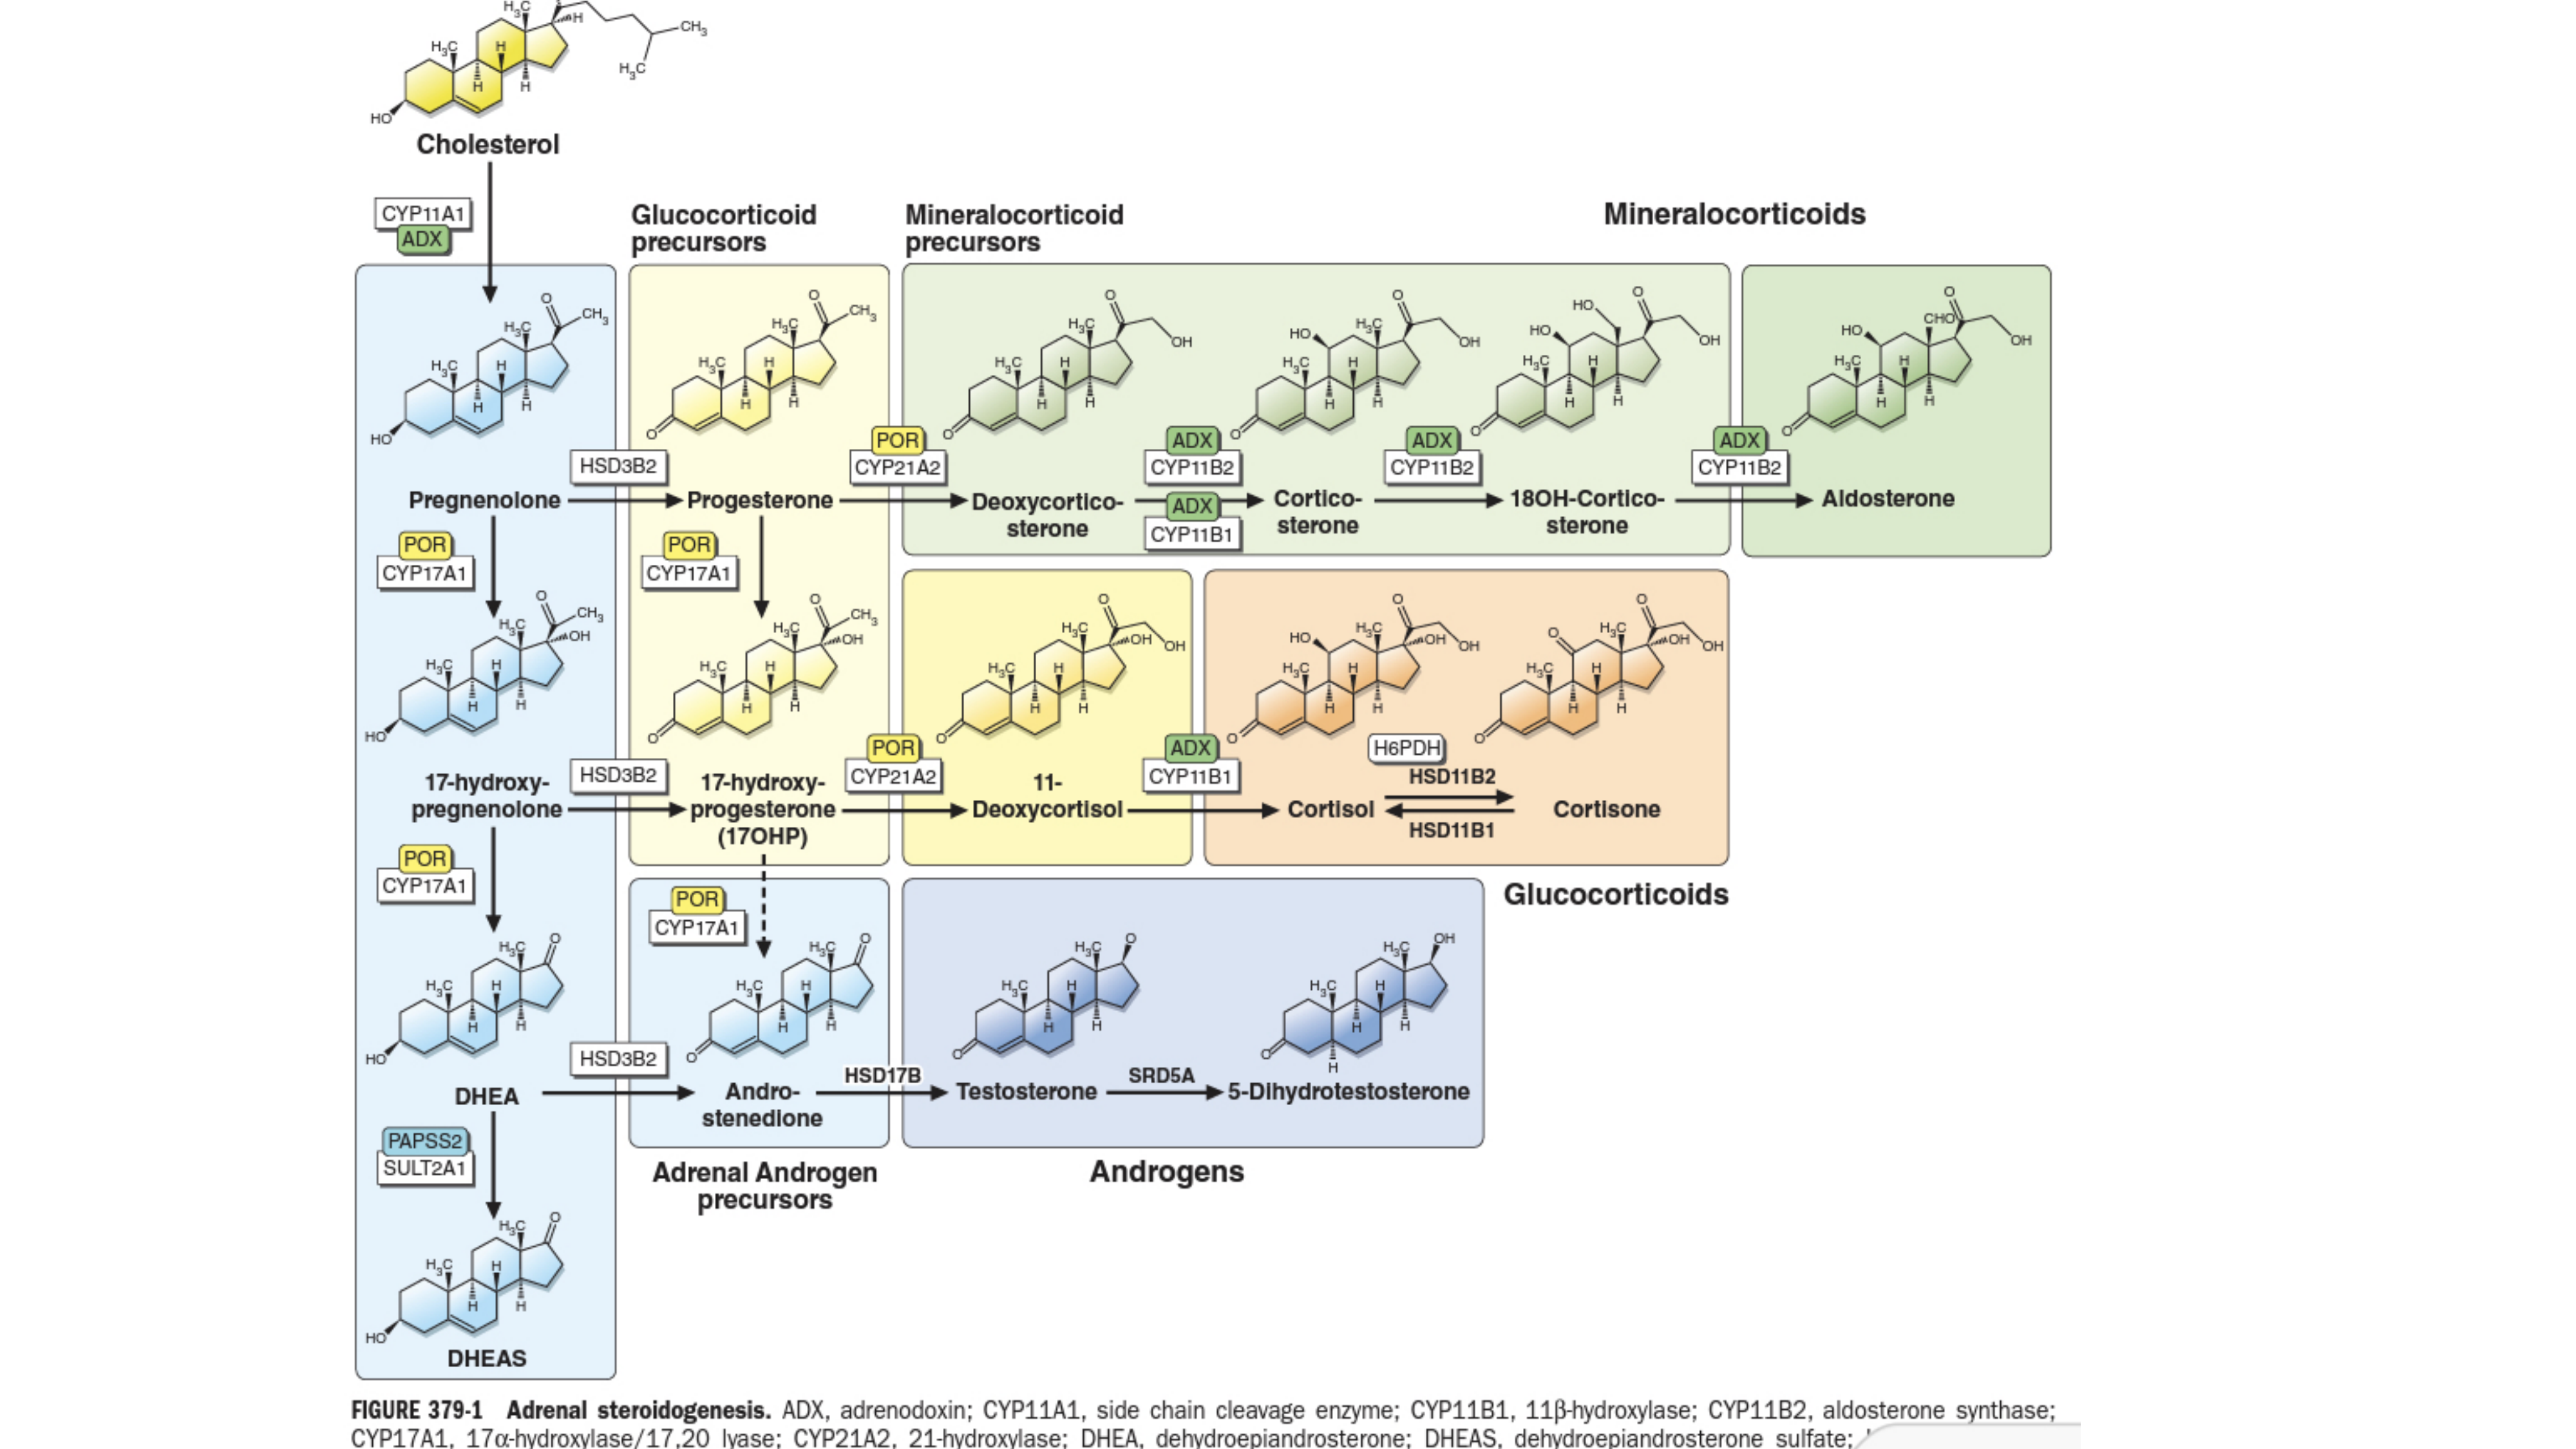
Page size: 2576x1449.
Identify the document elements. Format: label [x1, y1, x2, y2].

picture [194, 0, 2081, 1449]
